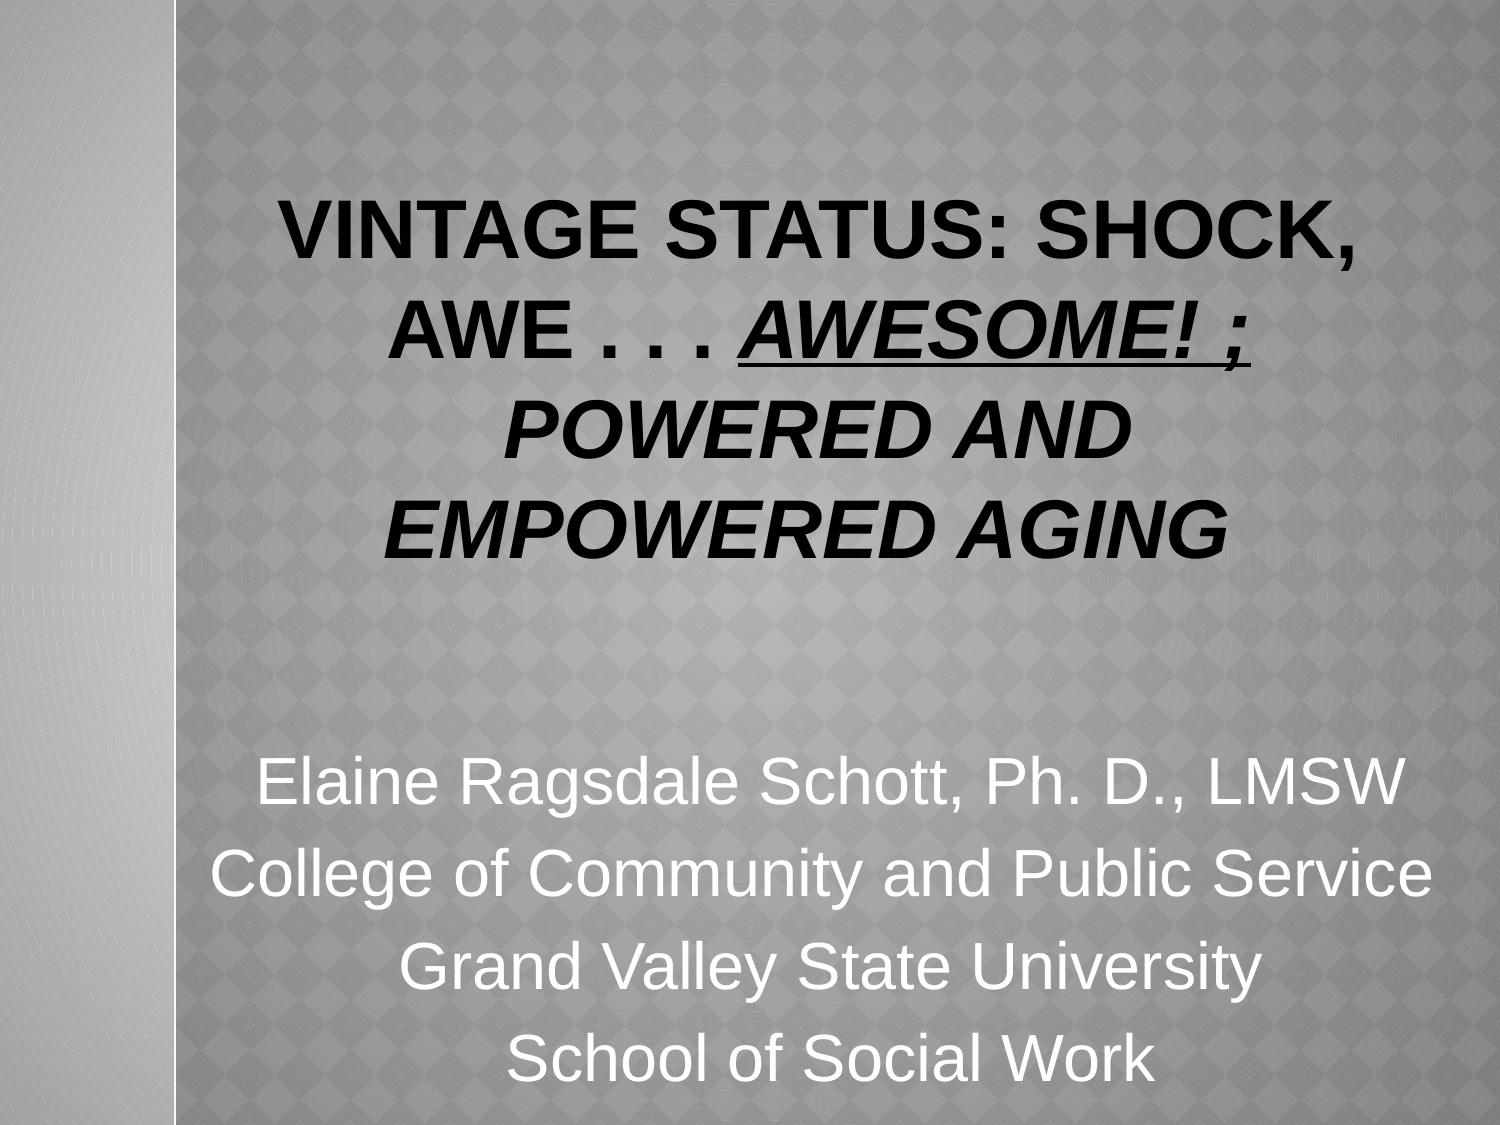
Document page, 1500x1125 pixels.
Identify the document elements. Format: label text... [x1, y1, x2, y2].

subtitle Elaine Ragsdale Schott, Ph. D., LMSW College of Community and Public Service Grand Valley State University School of Social Work [200, 737, 1463, 1125]
title Vintage Status: Shock, Awe . . . awesome! ; Powered and empowered aging [249, 87, 1388, 575]
